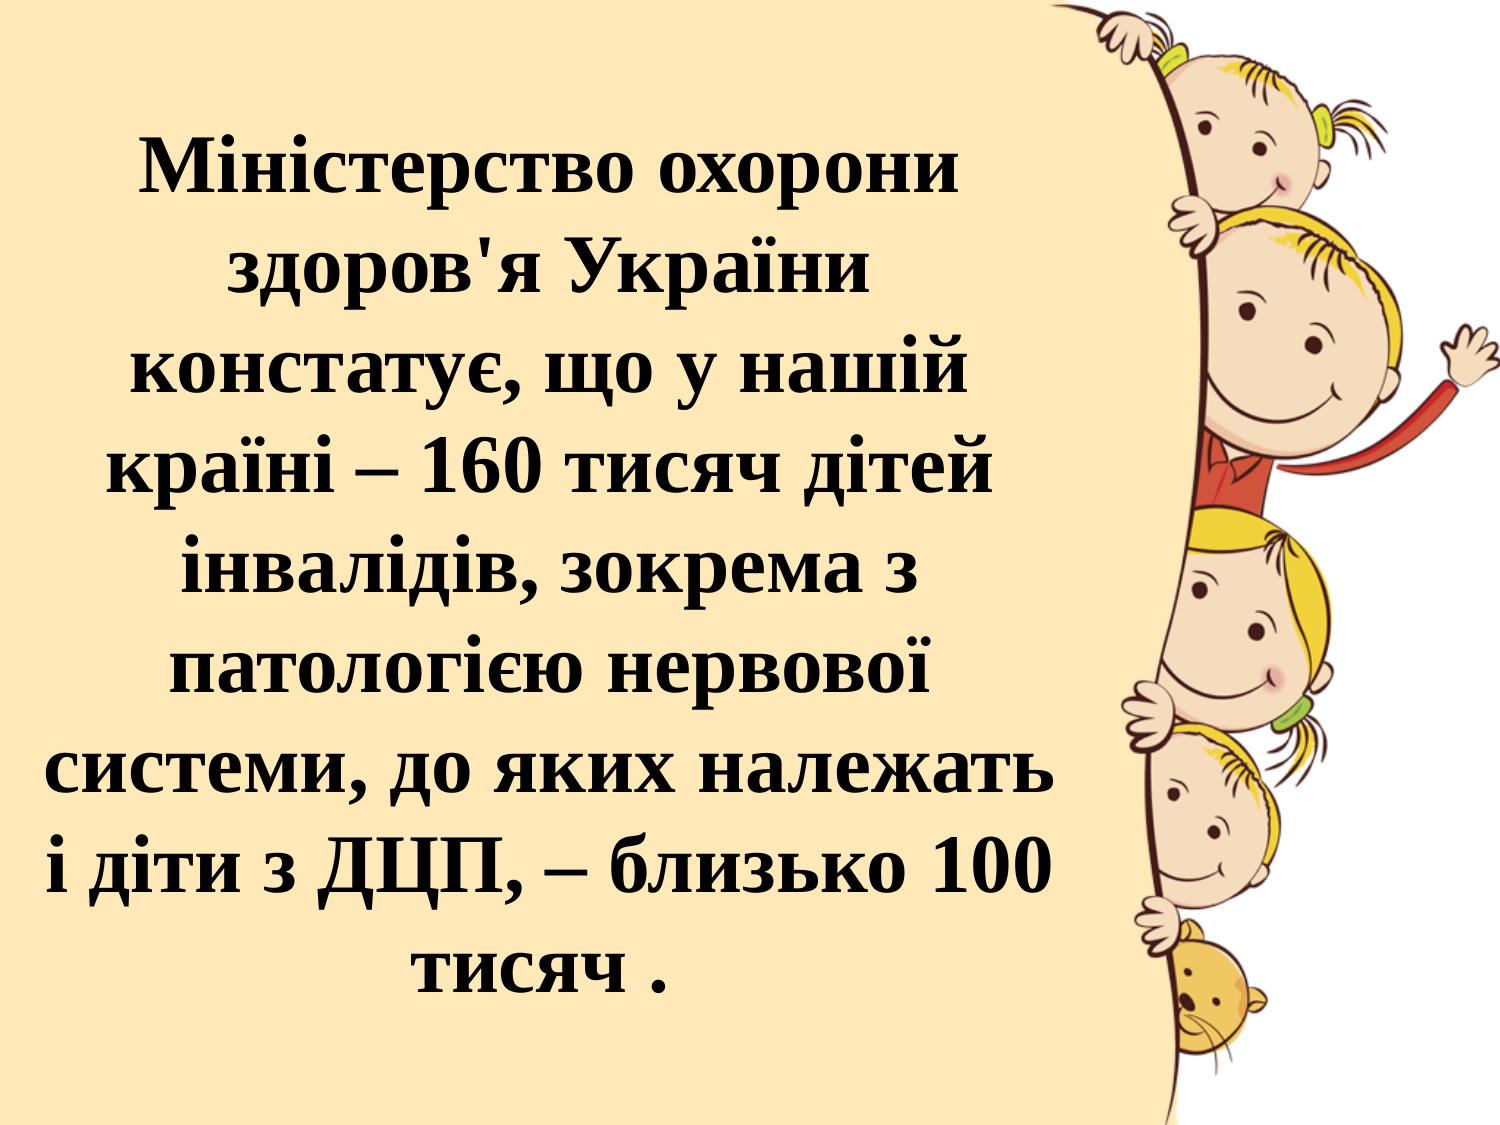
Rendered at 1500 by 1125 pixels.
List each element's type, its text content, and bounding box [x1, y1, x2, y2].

picture [0, 0, 1500, 1125]
list [81, 30, 1114, 1024]
text_box Міністерство охорони здоров'я України констатує, що у нашій країні – 160 тисяч дітей інвалідів, зокрема з патологією нервової системи, до яких належать і діти з ДЦП, – близько 100 тисяч . [24, 101, 1076, 1017]
